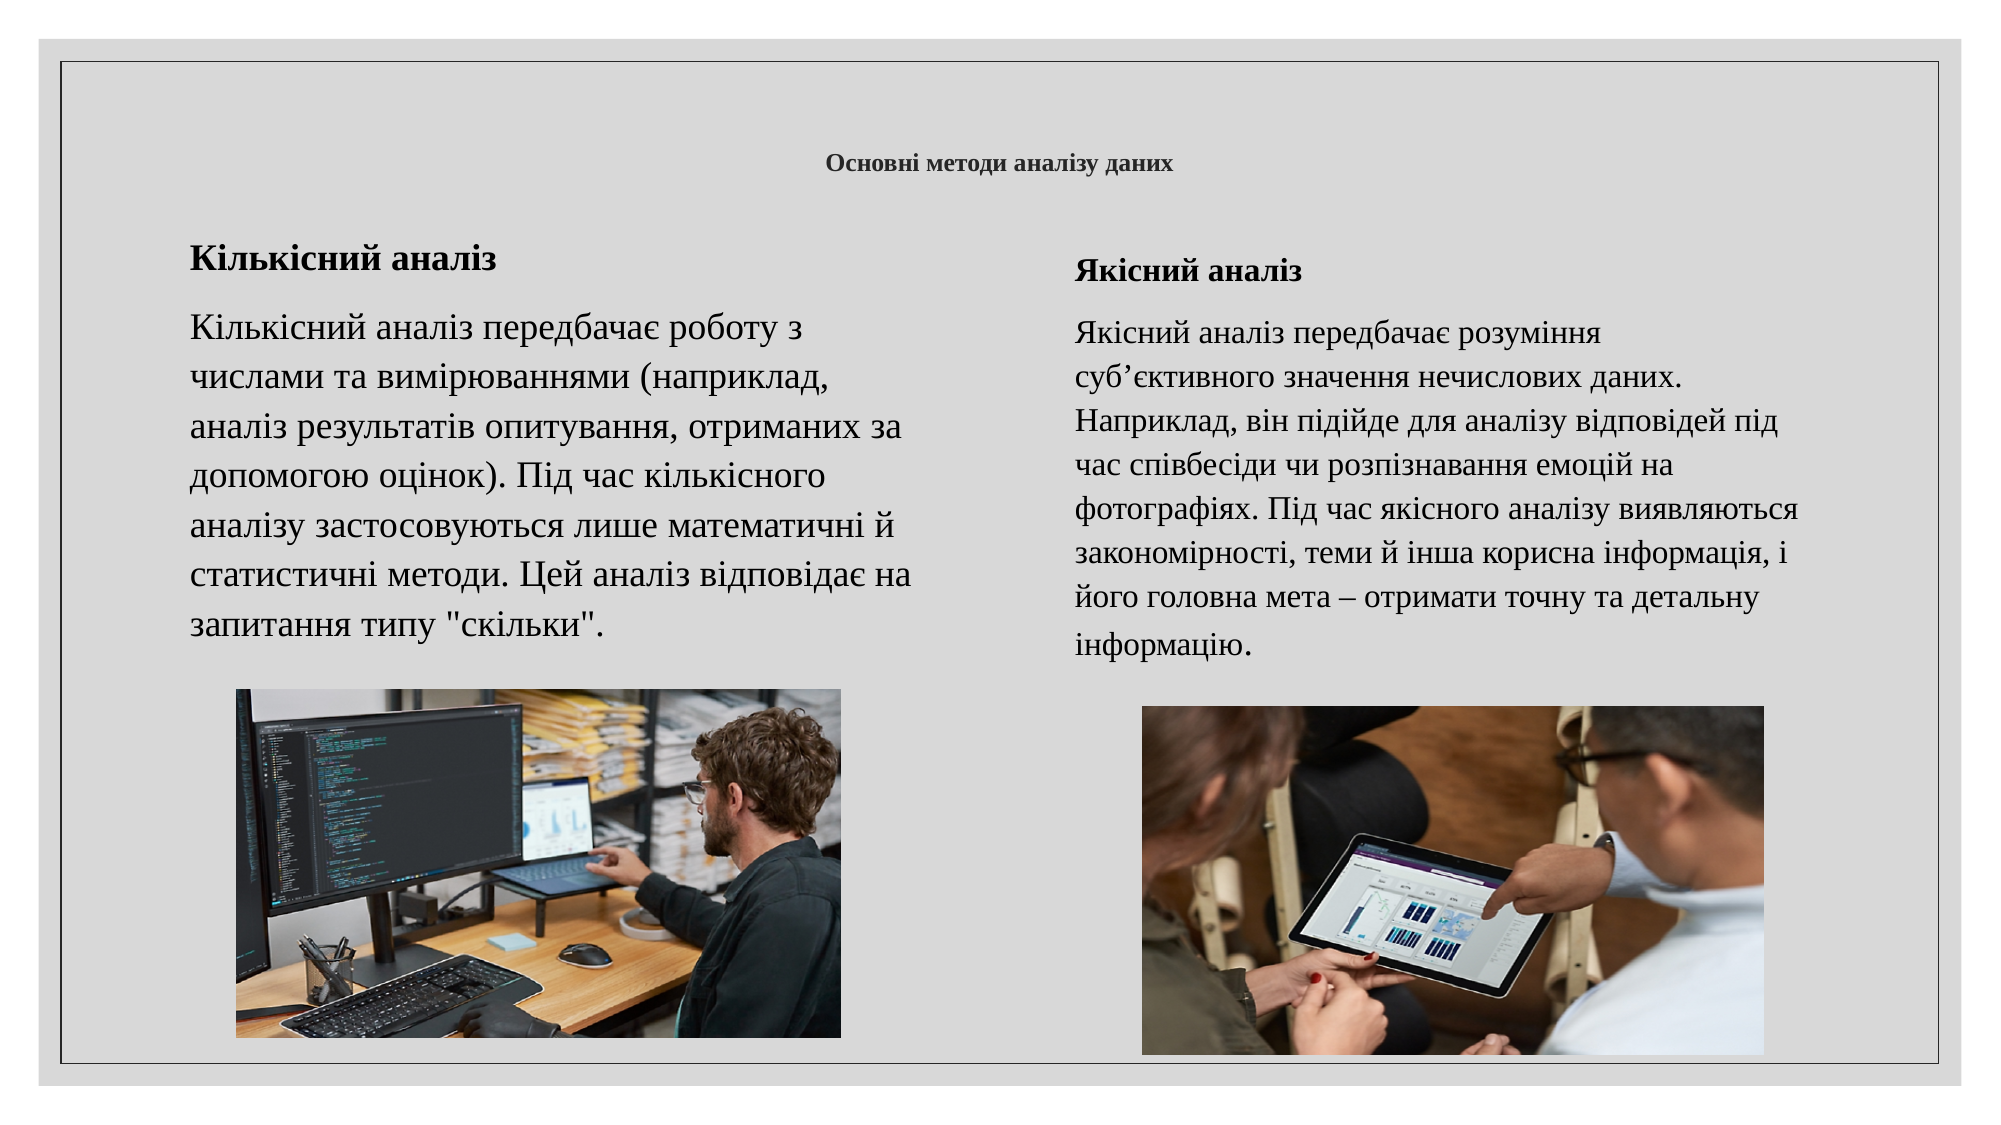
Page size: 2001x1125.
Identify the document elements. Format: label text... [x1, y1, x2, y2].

picture [1142, 706, 1764, 1055]
list Кількісний аналіз Кількісний аналіз передбачає роботу з числами та вимірюваннями (наприклад, аналіз результатів опитування, отриманих за допомогою оцінок). Під час кількісного аналізу застосовуються лише математичні й статистичні методи. Цей аналіз відповідає на запитання типу "скільки". [174, 221, 940, 1005]
title Основні методи аналізу даних [174, 105, 1825, 225]
picture [236, 689, 841, 1038]
list Якісний аналіз Якісний аналіз передбачає розуміння суб’єктивного значення нечислових даних. Наприклад, він підійде для аналізу відповідей під час співбесіди чи розпізнавання емоцій на фотографіях. Під час якісного аналізу виявляються закономірності, теми й інша корисна інформація, і його головна мета – отримати точну та детальну інформацію. [1059, 236, 1825, 1020]
